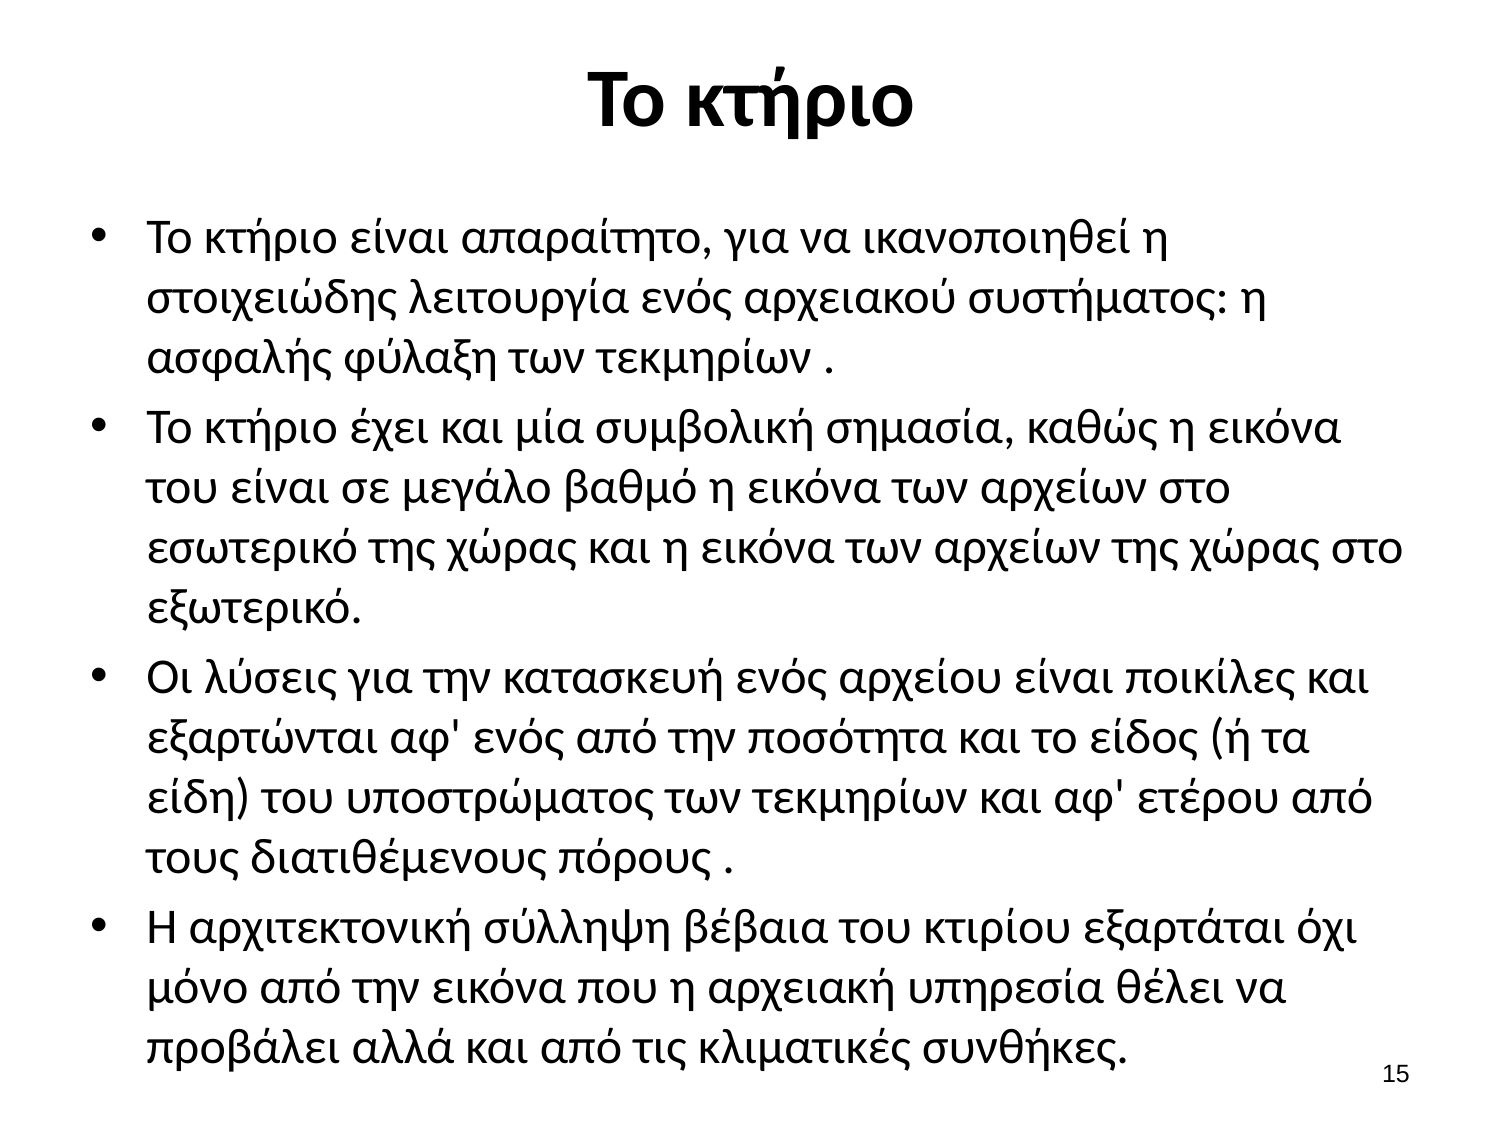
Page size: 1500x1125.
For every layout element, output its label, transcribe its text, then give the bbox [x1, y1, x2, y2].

slide_number 14 [1074, 1042, 1425, 1103]
list Το κτήριο είναι απαραίτητο, για να ικανοποιηθεί η στοιχειώδης λειτουργία ενός αρχειακού συστήματος: η ασφαλής φύλαξη των τεκμηρίων . Το κτήριο έχει και μία συμβολική σημασία, καθώς η εικόνα του είναι σε μεγάλο βαθμό η εικόνα των αρχείων στο εσωτερικό της χώρας και η εικόνα των αρχείων της χώρας στο εξωτερικό. Οι λύσεις για την κατασκευή ενός αρχείου είναι ποικίλες και εξαρτώνται αφ' ενός από την ποσότητα και το είδος (ή τα είδη) του υποστρώματος των τεκμηρίων και αφ' ετέρου από τους διατιθέμενους πόρους . Η αρχιτεκτονική σύλληψη βέβαια του κτιρίου εξαρτάται όχι μόνο από την εικόνα που η αρχειακή υπηρεσία θέλει να προβάλει αλλά και από τις κλιματικές συνθήκες. [75, 196, 1425, 1024]
title Το κτήριο [76, 19, 1427, 169]
